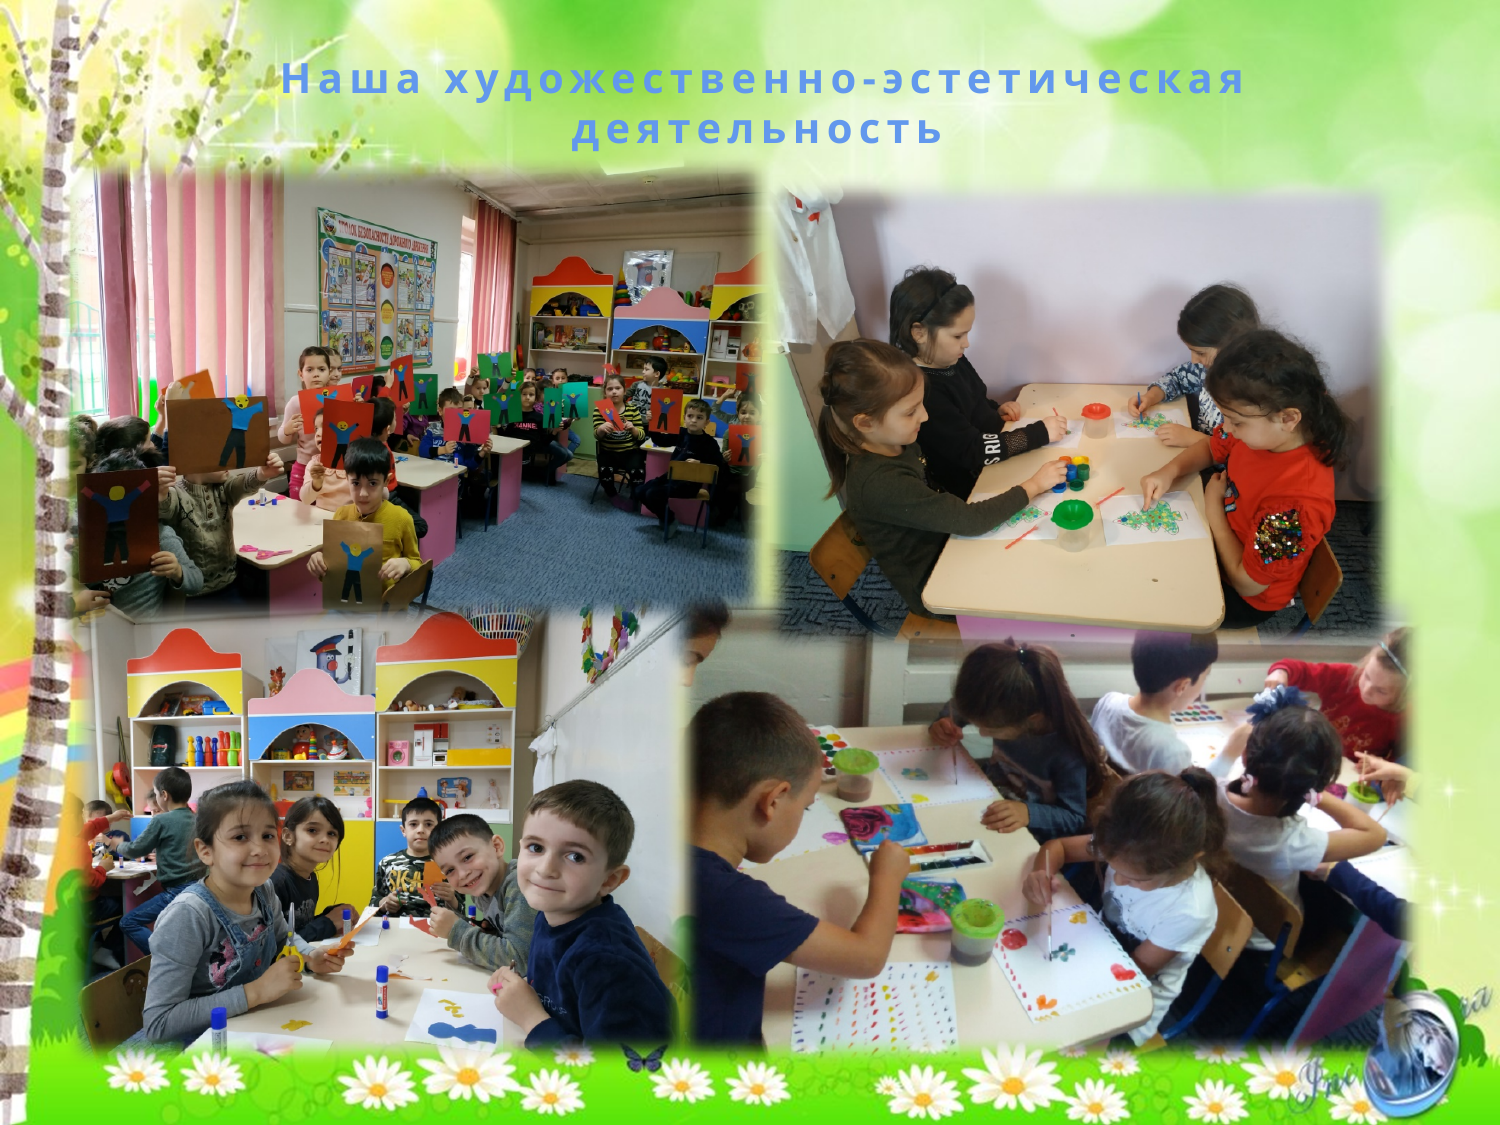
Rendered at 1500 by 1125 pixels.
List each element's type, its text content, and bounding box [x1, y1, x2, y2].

picture [0, 0, 1500, 1125]
title Наша художественно-эстетическая деятельность [253, 66, 1277, 160]
